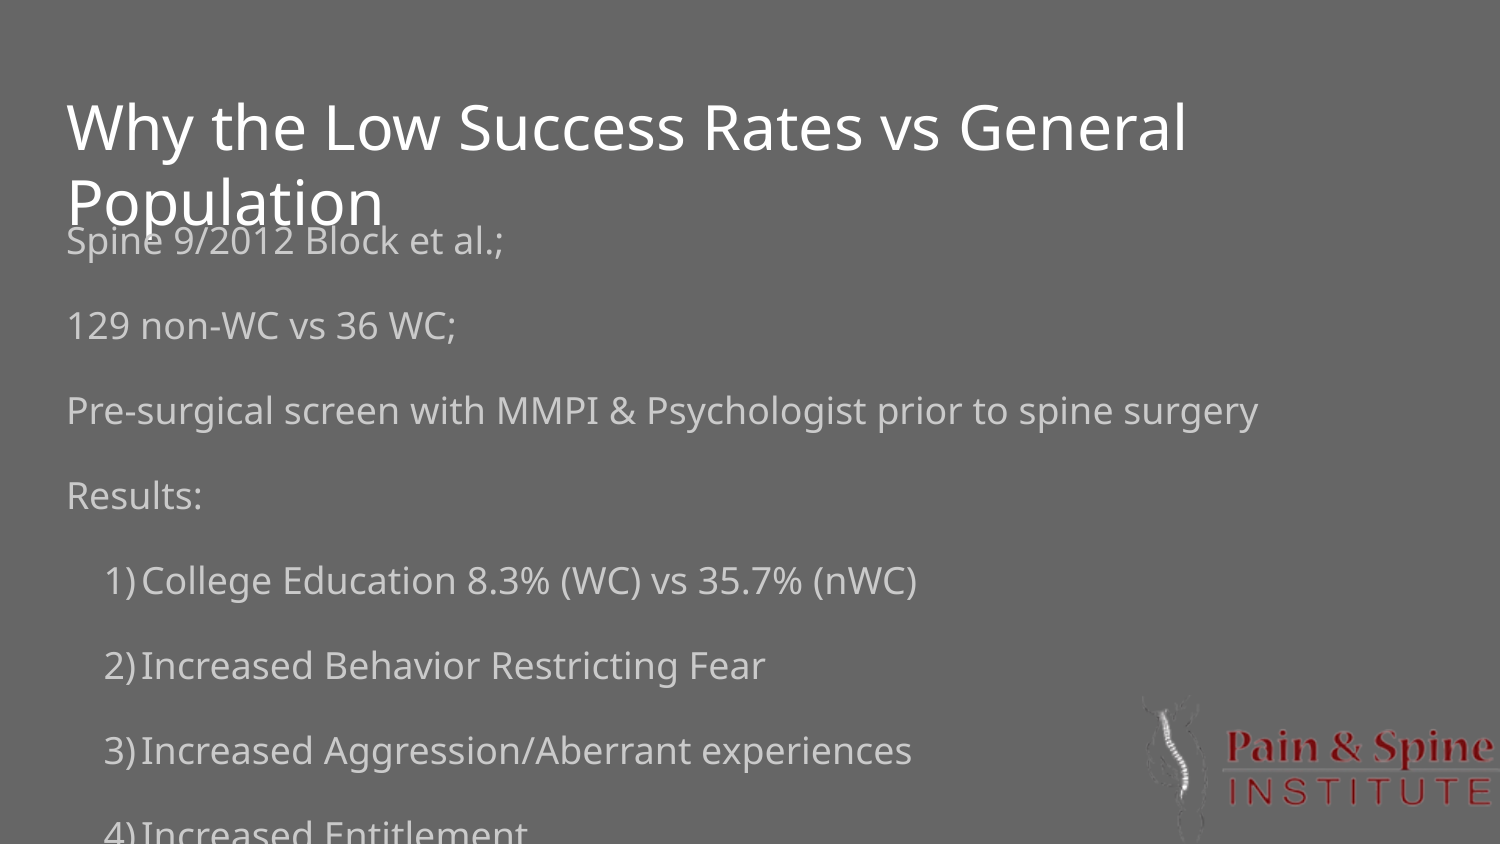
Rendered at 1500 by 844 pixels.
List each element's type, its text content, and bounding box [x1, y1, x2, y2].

list Spine 9/2012 Block et al.; 129 non-WC vs 36 WC; Pre-surgical screen with MMPI & Psychologist prior to spine surgery Results: College Education 8.3% (WC) vs 35.7% (nWC) Increased Behavior Restricting Fear Increased Aggression/Aberrant experiences Increased Entitlement [51, 195, 1449, 756]
picture [1142, 695, 1500, 844]
title Why the Low Success Rates vs General Population [51, 72, 1449, 167]
